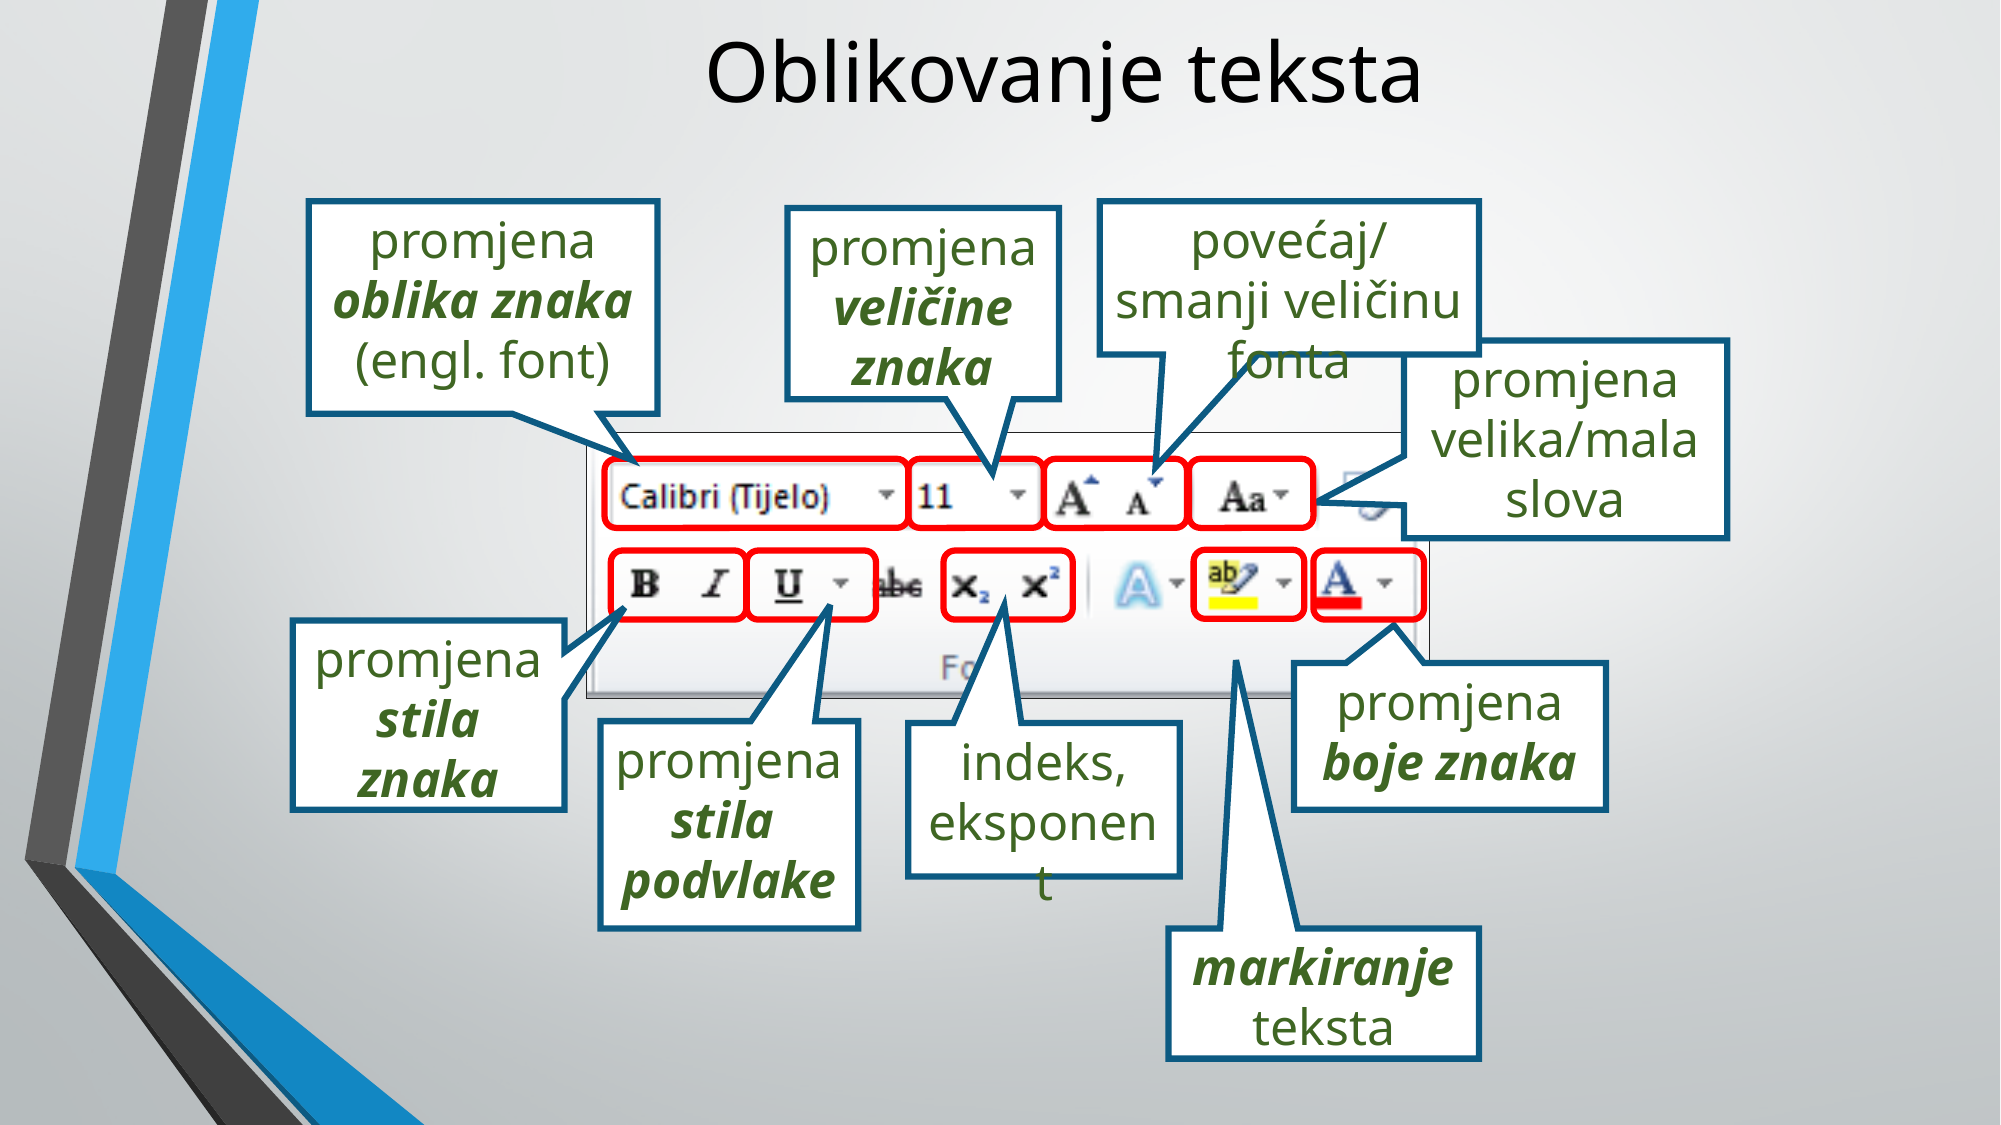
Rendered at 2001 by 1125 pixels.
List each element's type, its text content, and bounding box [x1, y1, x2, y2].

text_box markiranje teksta [1168, 699, 1480, 1059]
text_box promjena oblika znaka (engl. font) [308, 201, 658, 443]
title Oblikovanje teksta [243, 0, 1887, 213]
text_box povećaj/smanji veličinu fonta [1099, 201, 1480, 432]
text_box promjena velika/mala slova [1404, 340, 1728, 539]
text_box promjena boje znaka [1293, 663, 1606, 810]
text_box promjena stila znaka [292, 620, 586, 810]
text_box indeks, eksponent [908, 699, 1180, 877]
text_box promjena stila podvlake [600, 699, 859, 929]
text_box promjena veličine znaka [787, 208, 1059, 432]
picture [586, 432, 1431, 699]
